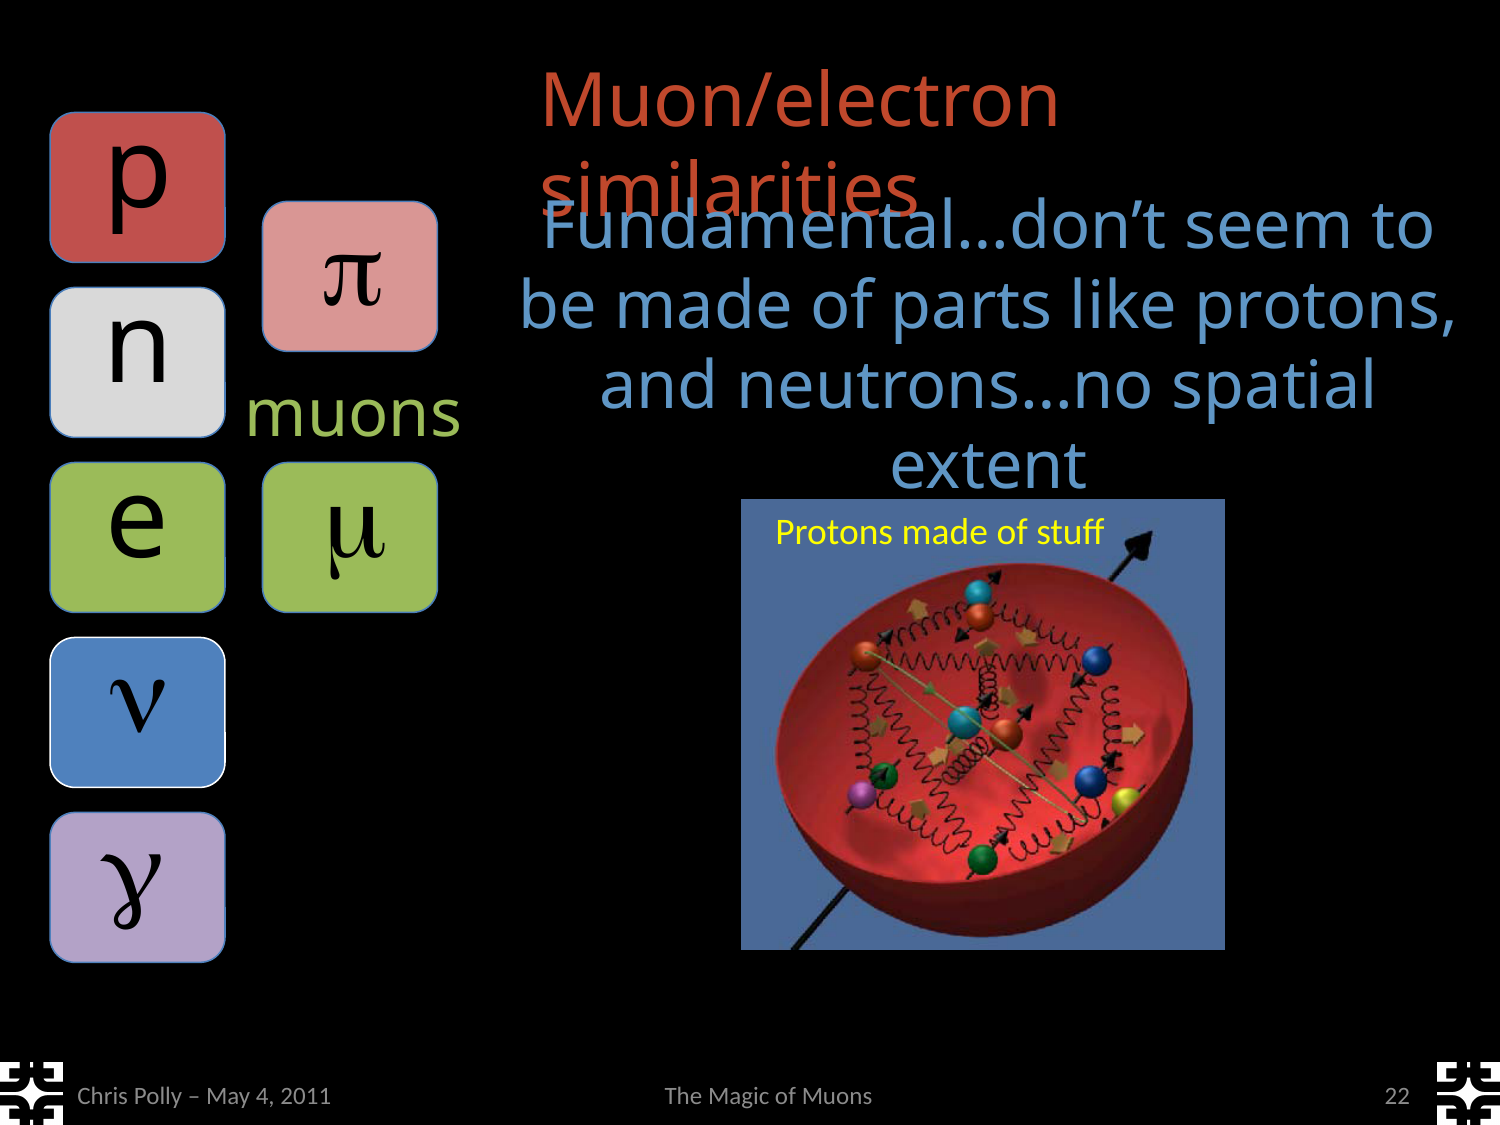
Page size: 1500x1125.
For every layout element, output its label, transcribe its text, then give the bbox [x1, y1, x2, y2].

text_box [262, 437, 438, 613]
slide_number 22 [1187, 1065, 1425, 1125]
text_box Fundamental…don’t seem to be made of parts like protons, and neutrons…no spatial extent [500, 174, 1478, 510]
text_box [49, 636, 226, 785]
text_box n [95, 622, 184, 763]
text_box muons [229, 362, 477, 458]
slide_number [62, 1065, 413, 1125]
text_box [49, 87, 226, 613]
picture [1437, 1062, 1500, 1125]
footer The Magic of Muons [462, 1065, 1075, 1125]
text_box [716, 499, 1226, 951]
text_box [261, 200, 439, 353]
text_box p [307, 185, 400, 336]
text_box Muon/electron similarities [525, 43, 1450, 174]
picture [0, 1062, 63, 1125]
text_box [49, 787, 226, 963]
